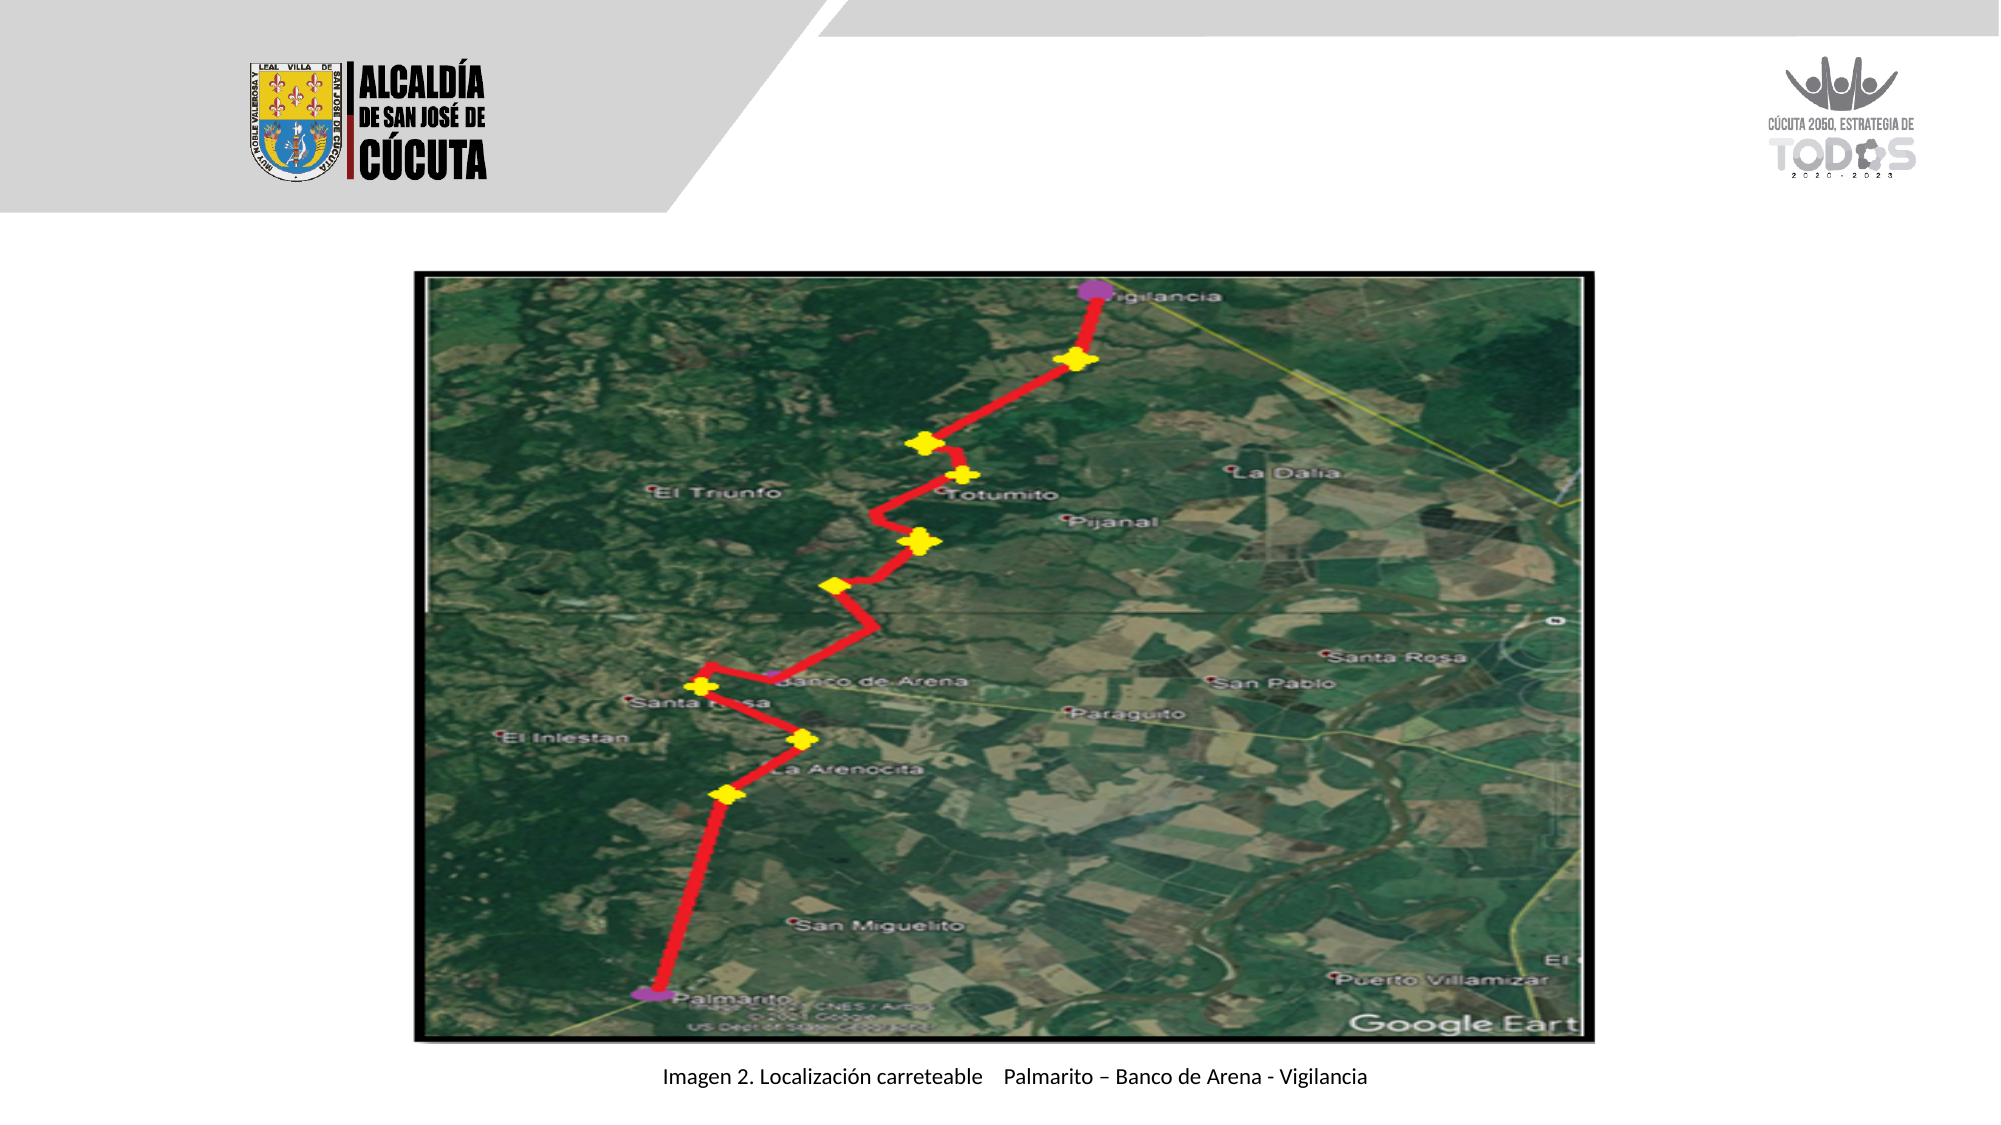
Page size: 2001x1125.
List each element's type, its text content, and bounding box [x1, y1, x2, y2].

picture [0, 0, 2000, 213]
text_box Imagen 2. Localización carreteable Palmarito – Banco de Arena - Vigilancia [606, 1054, 1502, 1097]
picture [407, 267, 1596, 1044]
